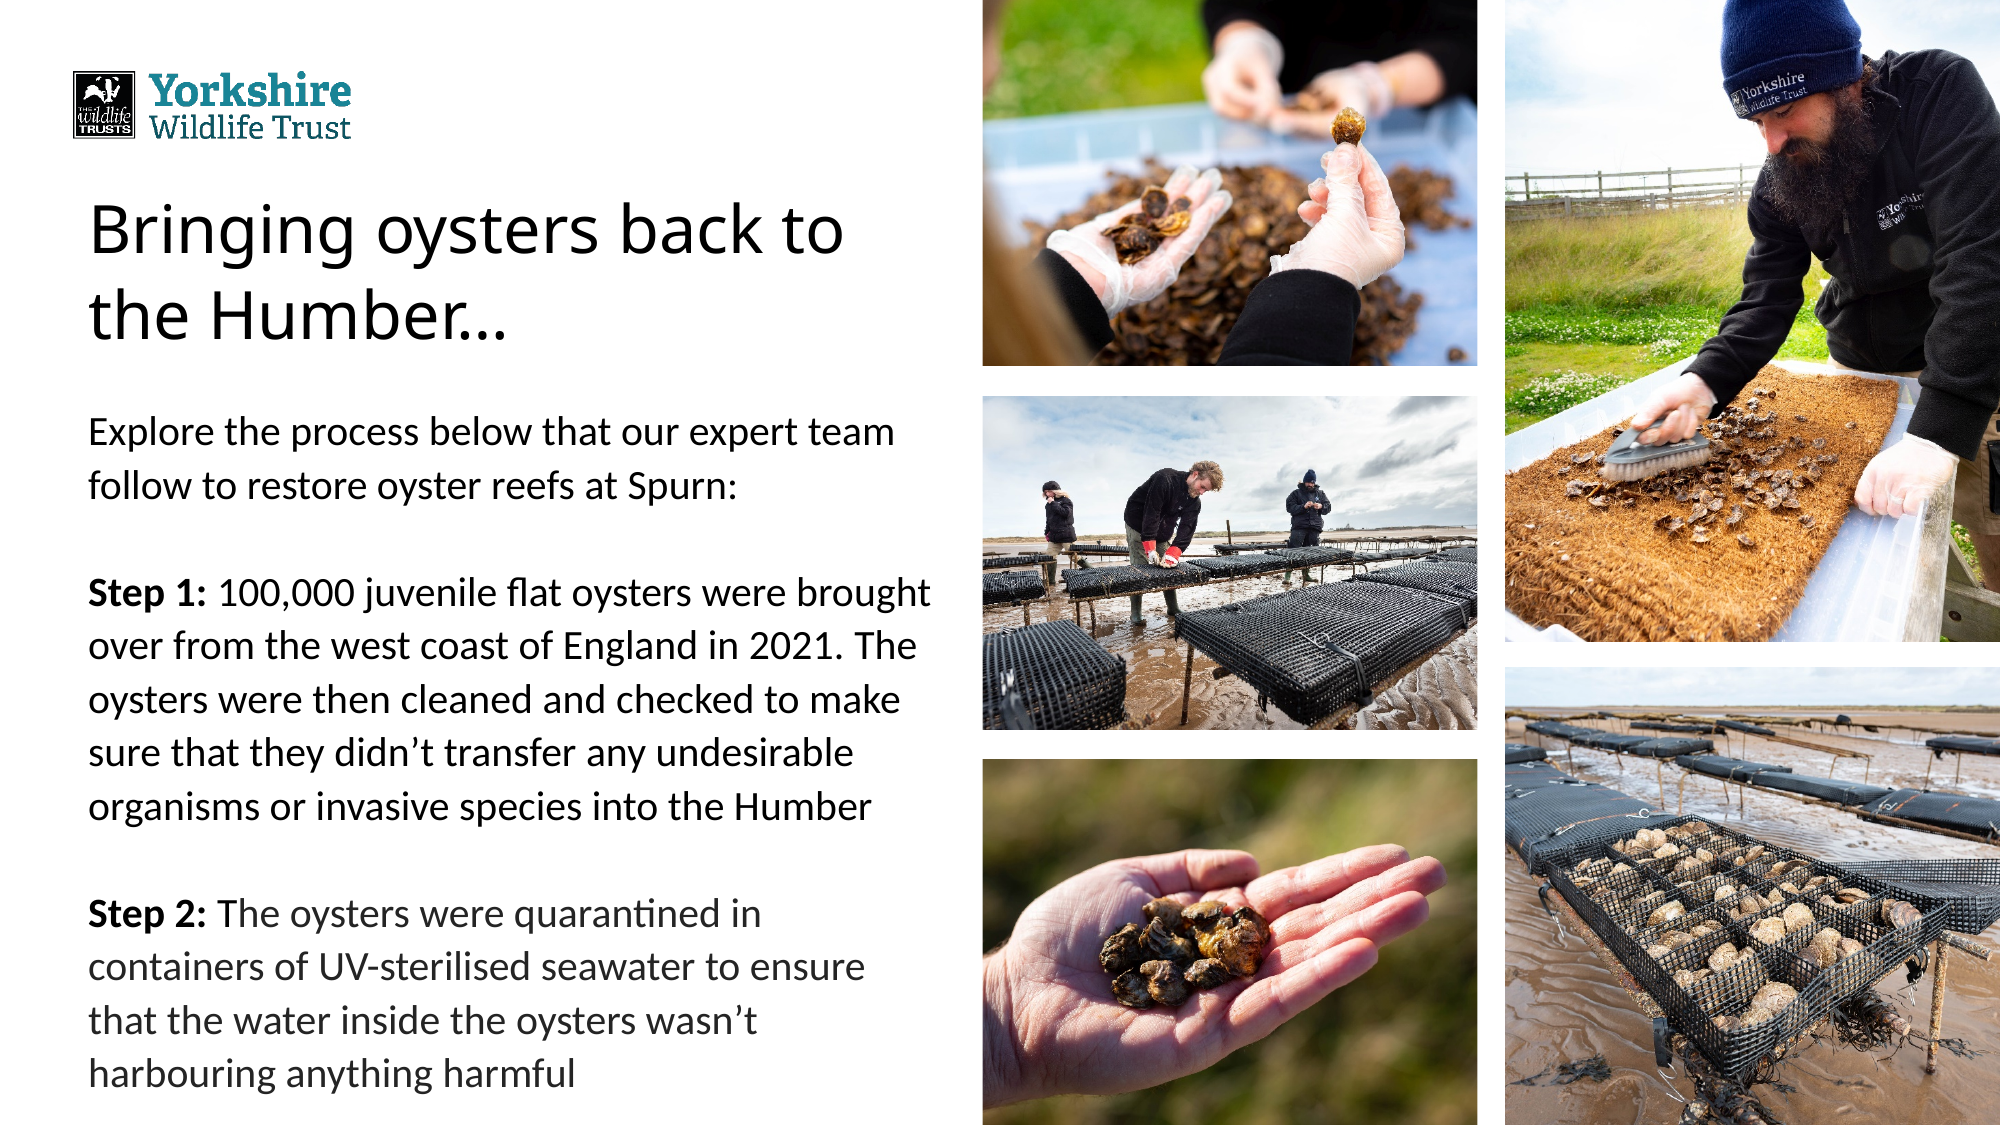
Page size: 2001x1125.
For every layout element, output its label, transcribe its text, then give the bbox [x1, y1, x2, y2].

title Bringing oysters back to the Humber… Explore the process below that our expert team follow to restore oyster reefs at Spurn: Step 1: 100,000 juvenile flat oysters were brought over from the west coast of England in 2021. The oysters were then cleaned and checked to make sure that they didn’t transfer any undesirable organisms or invasive species into the Humber Step 2: The oysters were quarantined in containers of UV-sterilised seawater to ensure that the water inside the oysters wasn’t harbouring anything harmful [73, 178, 955, 1104]
picture [982, 0, 1478, 366]
picture [982, 396, 1478, 730]
picture [1504, 667, 2000, 1125]
picture [73, 71, 351, 140]
picture [1504, 0, 2000, 642]
picture [982, 759, 1478, 1125]
